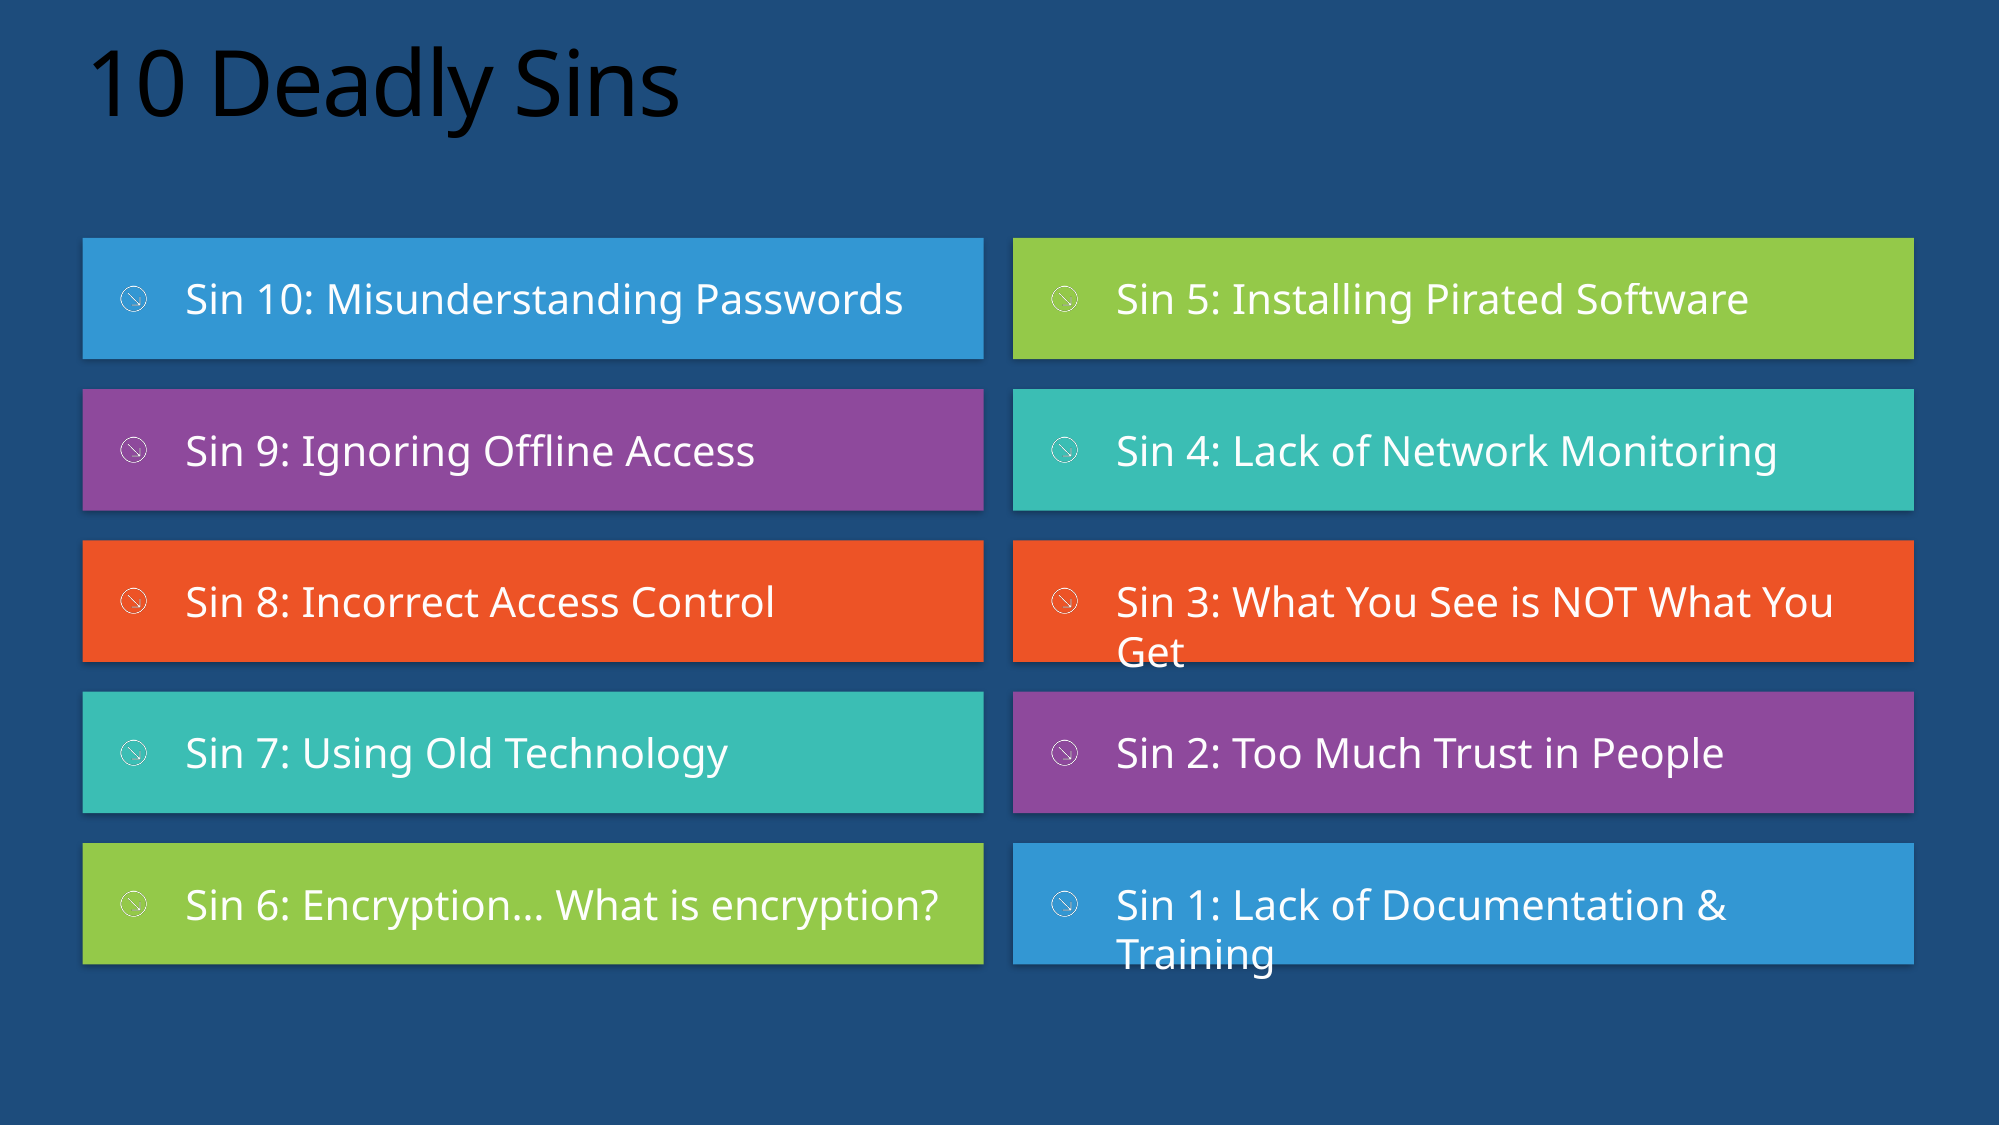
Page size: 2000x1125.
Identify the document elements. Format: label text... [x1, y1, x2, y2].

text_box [1012, 388, 1915, 511]
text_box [1012, 842, 1915, 965]
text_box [82, 691, 984, 814]
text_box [82, 842, 984, 965]
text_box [1012, 237, 1915, 360]
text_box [1012, 691, 1915, 814]
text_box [82, 540, 984, 663]
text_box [1012, 540, 1915, 663]
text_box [82, 388, 984, 511]
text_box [82, 237, 984, 360]
title 10 Deadly Sins [85, 37, 1914, 138]
